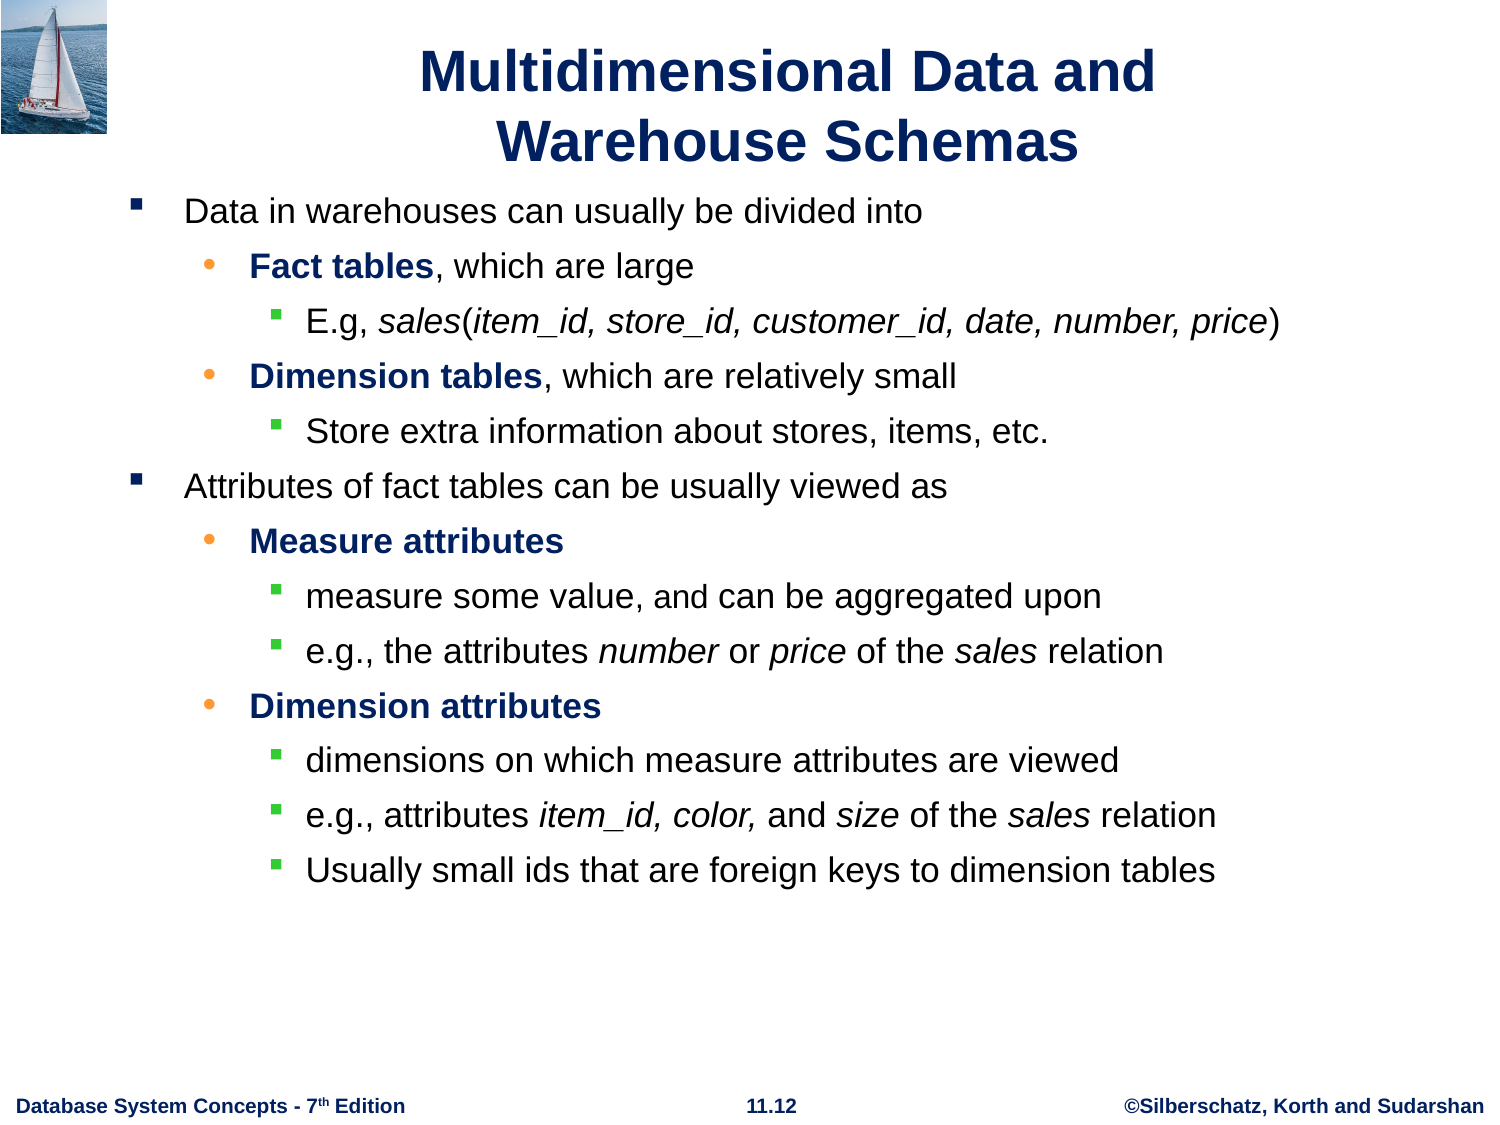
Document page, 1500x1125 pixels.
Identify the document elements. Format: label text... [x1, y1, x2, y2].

list Data in warehouses can usually be divided into Fact tables, which are large E.g, sales(item_id, store_id, customer_id, date, number, price) Dimension tables, which are relatively small Store extra information about stores, items, etc. Attributes of fact tables can be usually viewed as Measure attributes measure some value, and can be aggregated upon e.g., the attributes number or price of the sales relation Dimension attributes dimensions on which measure attributes are viewed e.g., attributes item_id, color, and size of the sales relation Usually small ids that are foreign keys to dimension tables [112, 180, 1400, 1062]
title Multidimensional Data and Warehouse Schemas [125, 18, 1452, 182]
picture [1, 0, 107, 134]
